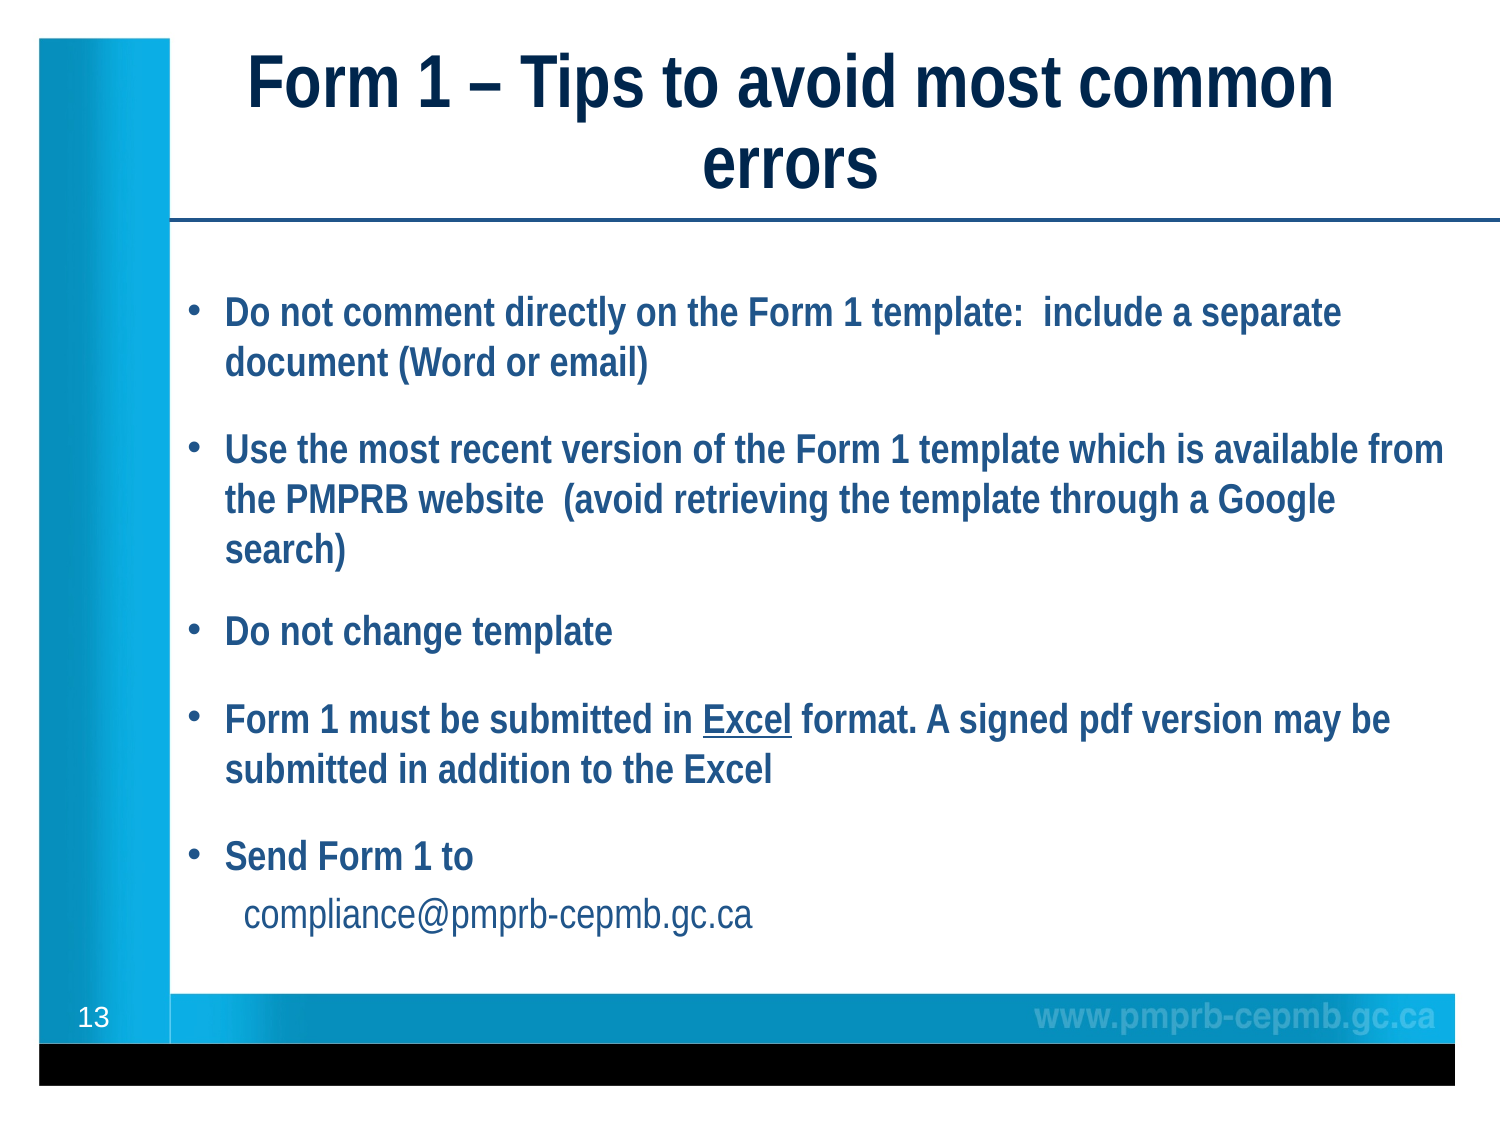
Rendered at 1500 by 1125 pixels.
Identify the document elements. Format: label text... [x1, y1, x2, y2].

picture [0, 0, 1500, 1125]
text_box Do not comment directly on the Form 1 template: include a separate document (Word or email) Use the most recent version of the Form 1 template which is available from the PMPRB website (avoid retrieving the template through a Google search) Do not change template Form 1 must be submitted in Excel format. A signed pdf version may be submitted in addition to the Excel Send Form 1 to compliance@pmprb-cepmb.gc.ca [172, 243, 1472, 976]
title Form 1 – Tips to avoid most common errors [159, 42, 1424, 209]
slide_number 13 [24, 962, 126, 1041]
